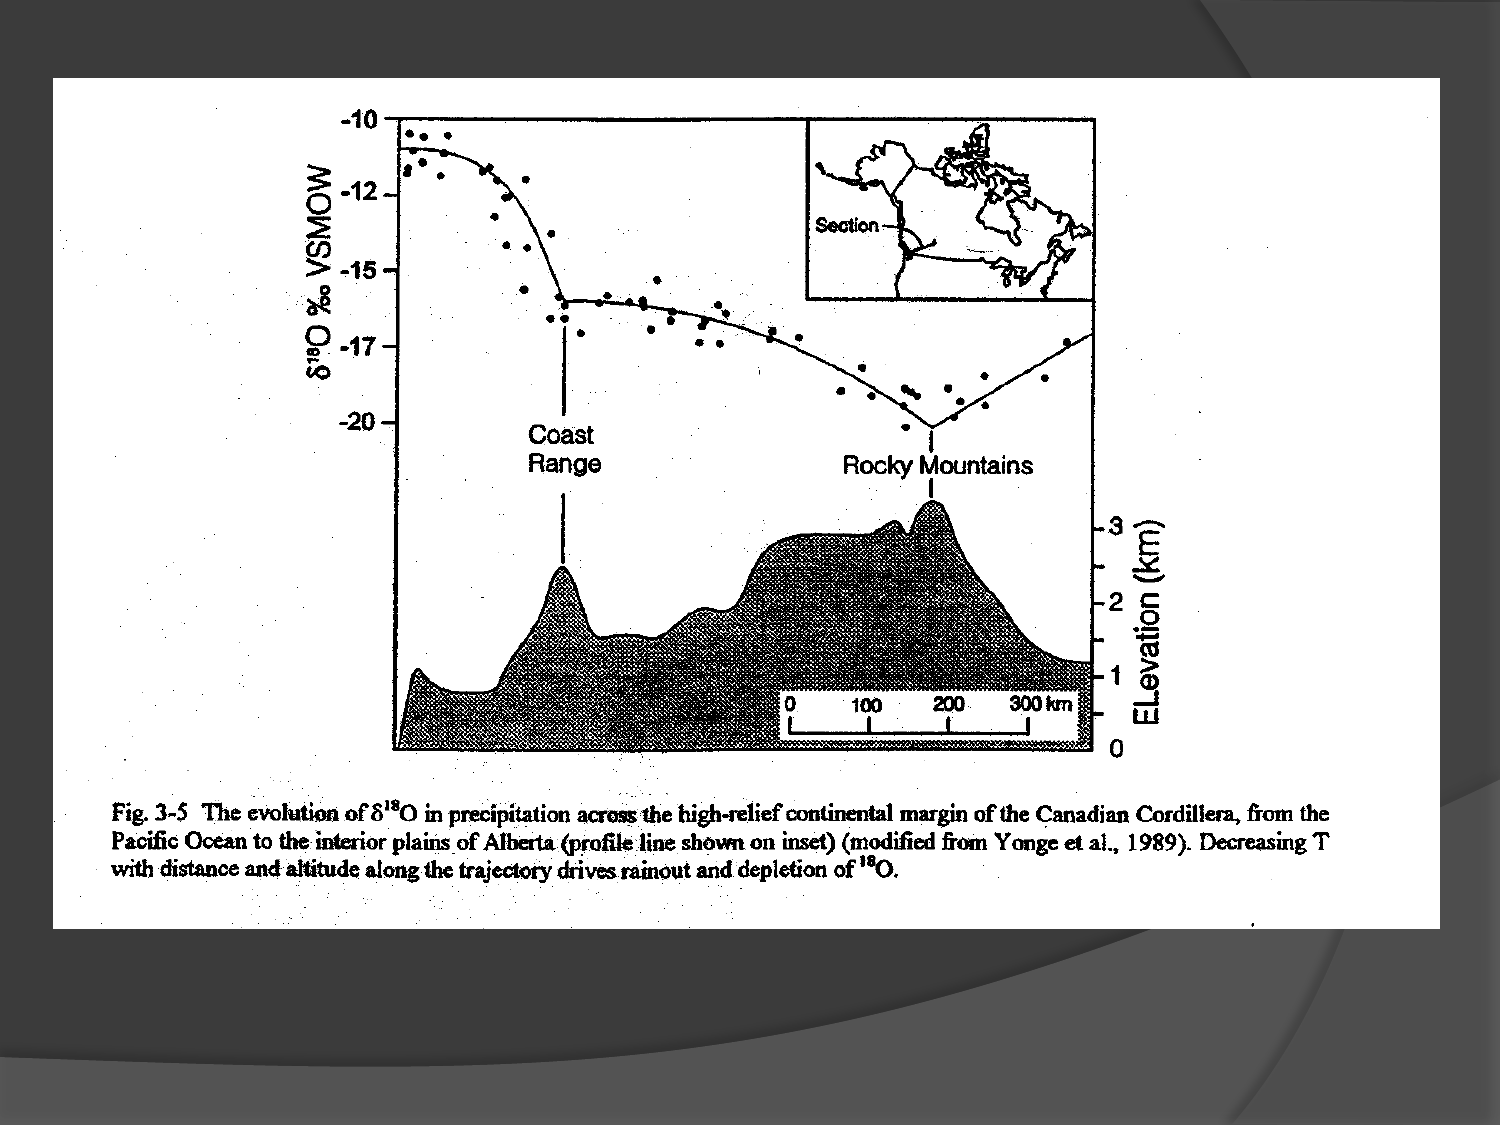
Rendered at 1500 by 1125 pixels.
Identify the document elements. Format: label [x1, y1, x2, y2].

picture [52, 77, 1440, 929]
